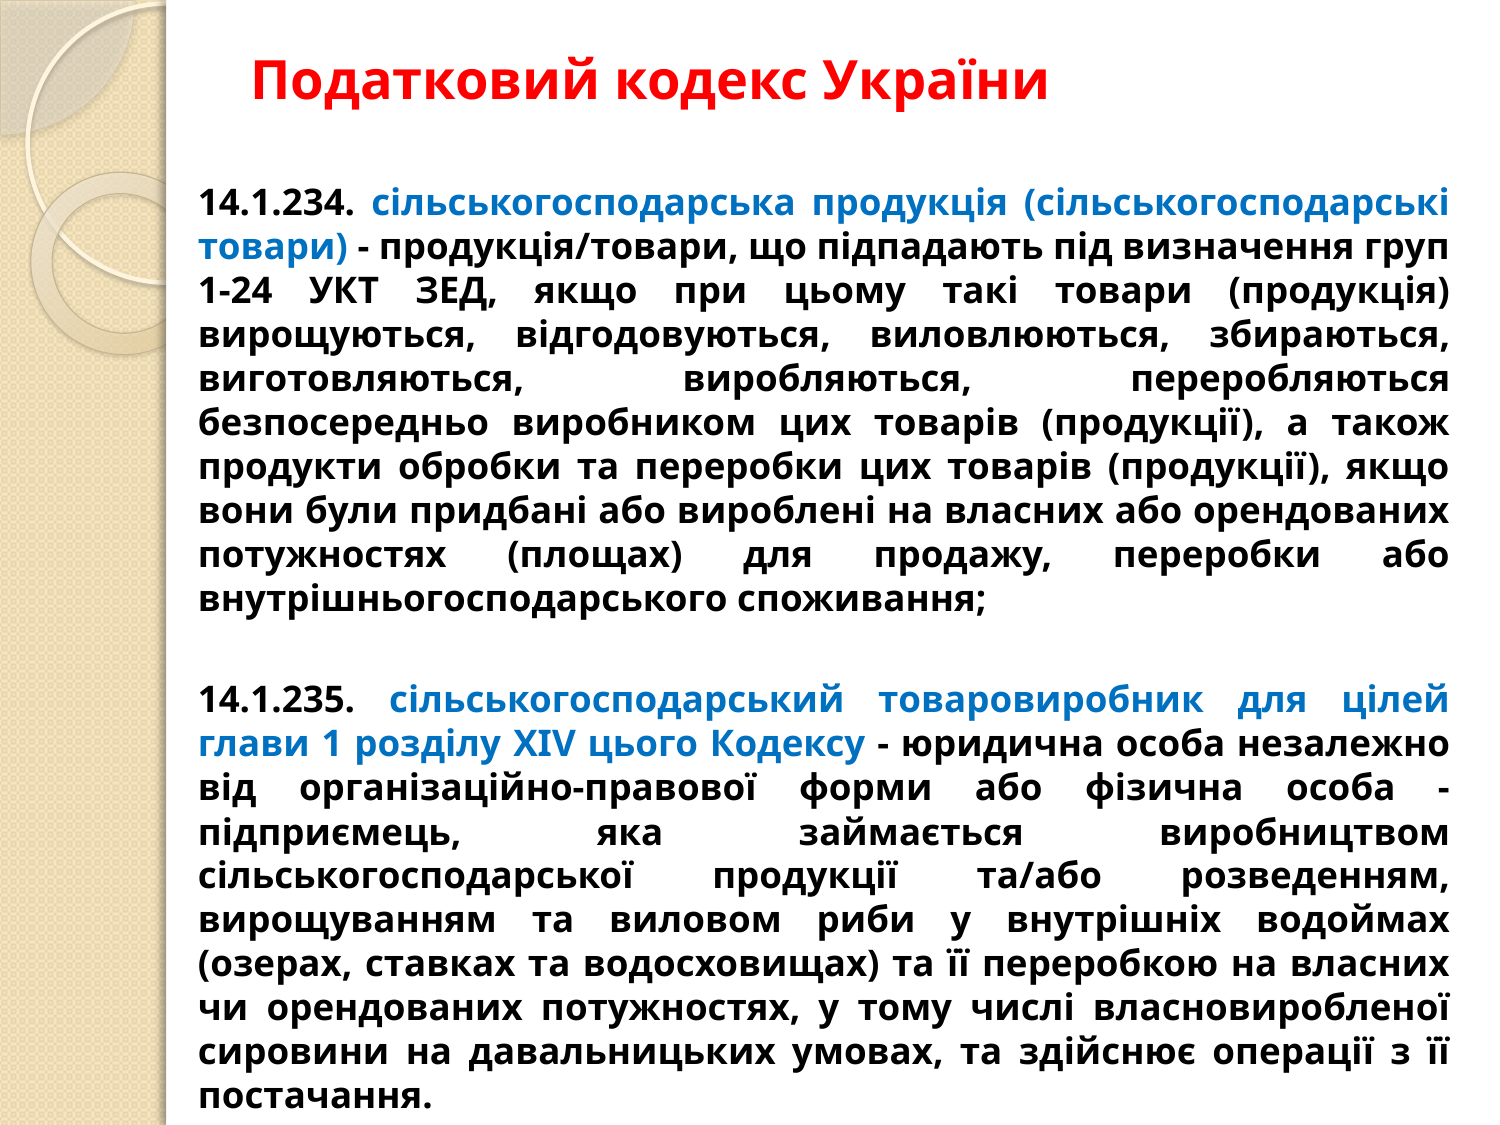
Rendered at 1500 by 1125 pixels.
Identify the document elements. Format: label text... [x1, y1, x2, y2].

title Податковий кодекс України [235, 0, 1466, 171]
list 14.1.234. сільськогосподарська продукція (сільськогосподарські товари) - продукція/товари, що підпадають під визначення груп 1-24 УКТ ЗЕД, якщо при цьому такі товари (продукція) вирощуються, відгодовуються, виловлюються, збираються, виготовляються, виробляються, переробляються безпосередньо виробником цих товарів (продукції), а також продукти обробки та переробки цих товарів (продукції), якщо вони були придбані або вироблені на власних або орендованих потужностях (площах) для продажу, переробки або внутрішньогосподарського споживання; 14.1.235. сільськогосподарський товаровиробник для цілей глави 1 розділу XIV цього Кодексу - юридична особа незалежно від організаційно-правової форми або фізична особа - підприємець, яка займається виробництвом сільськогосподарської продукції та/або розведенням, вирощуванням та виловом риби у внутрішніх водоймах (озерах, ставках та водосховищах) та її переробкою на власних чи орендованих потужностях, у тому числі власновиробленої сировини на давальницьких умовах, та здійснює операції з її постачання. [171, 171, 1466, 1125]
